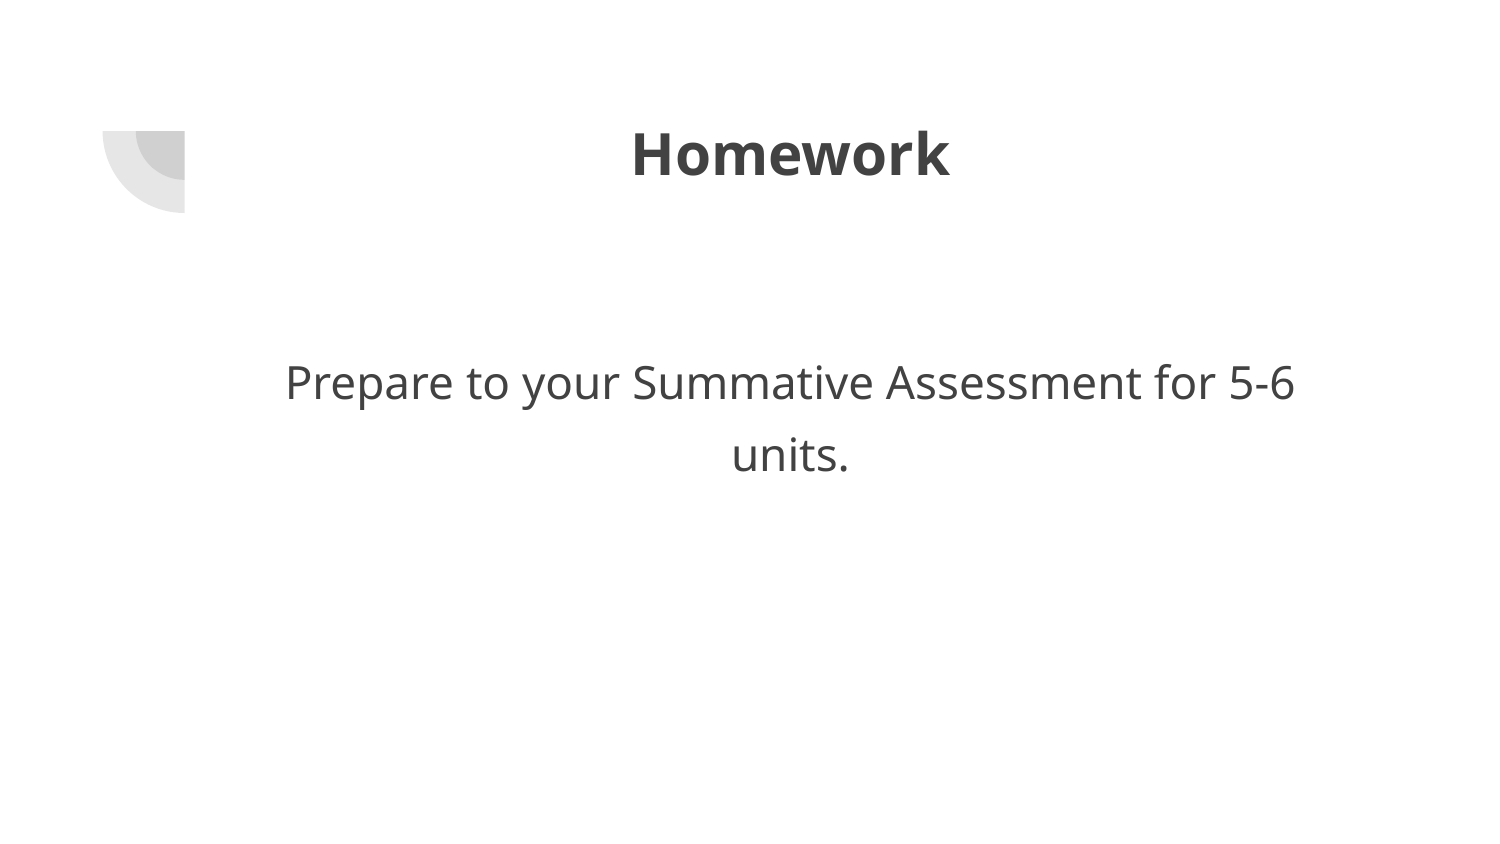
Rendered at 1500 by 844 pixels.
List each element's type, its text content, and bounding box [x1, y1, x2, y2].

list Prepare to your Summative Assessment for 5-6 units. [213, 326, 1368, 744]
title Homework [213, 98, 1368, 263]
